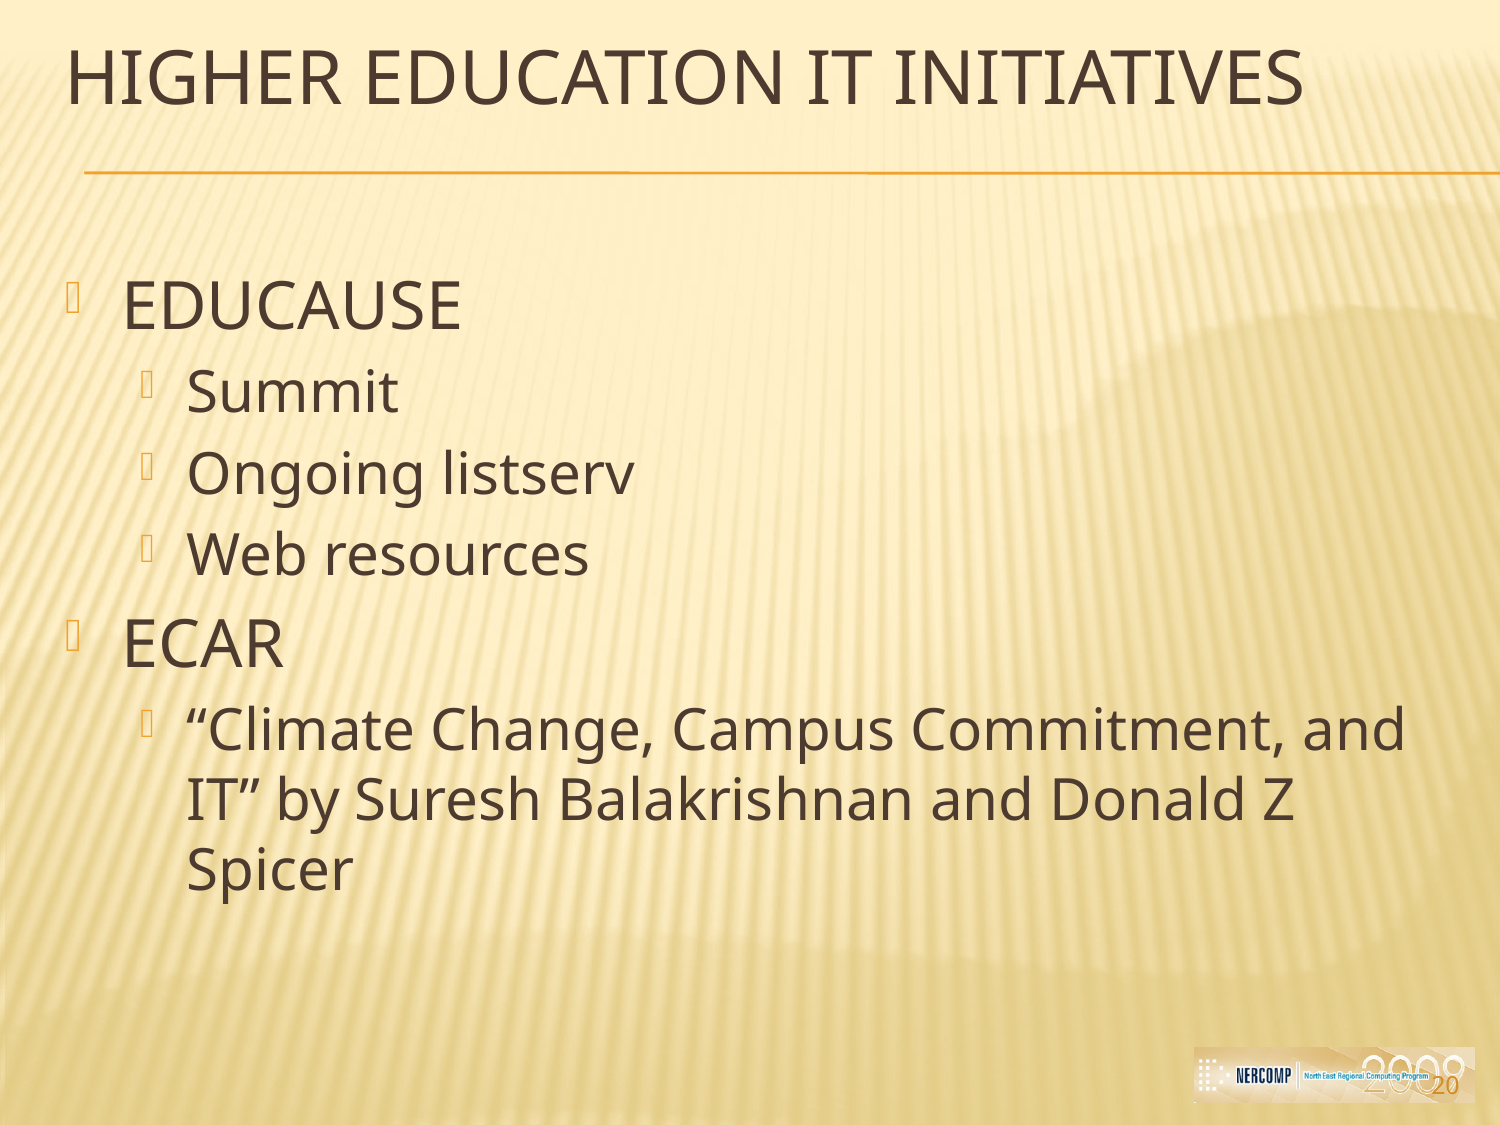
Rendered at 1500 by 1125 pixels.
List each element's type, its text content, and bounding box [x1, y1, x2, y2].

list EDUCAUSE Summit Ongoing listserv Web resources ECAR “Climate Change, Campus Commitment, and IT” by Suresh Balakrishnan and Donald Z Spicer [49, 254, 1476, 998]
slide_number 20 [1350, 1061, 1475, 1103]
picture [1194, 1047, 1475, 1103]
title Higher education IT initiatives [49, 6, 1475, 144]
